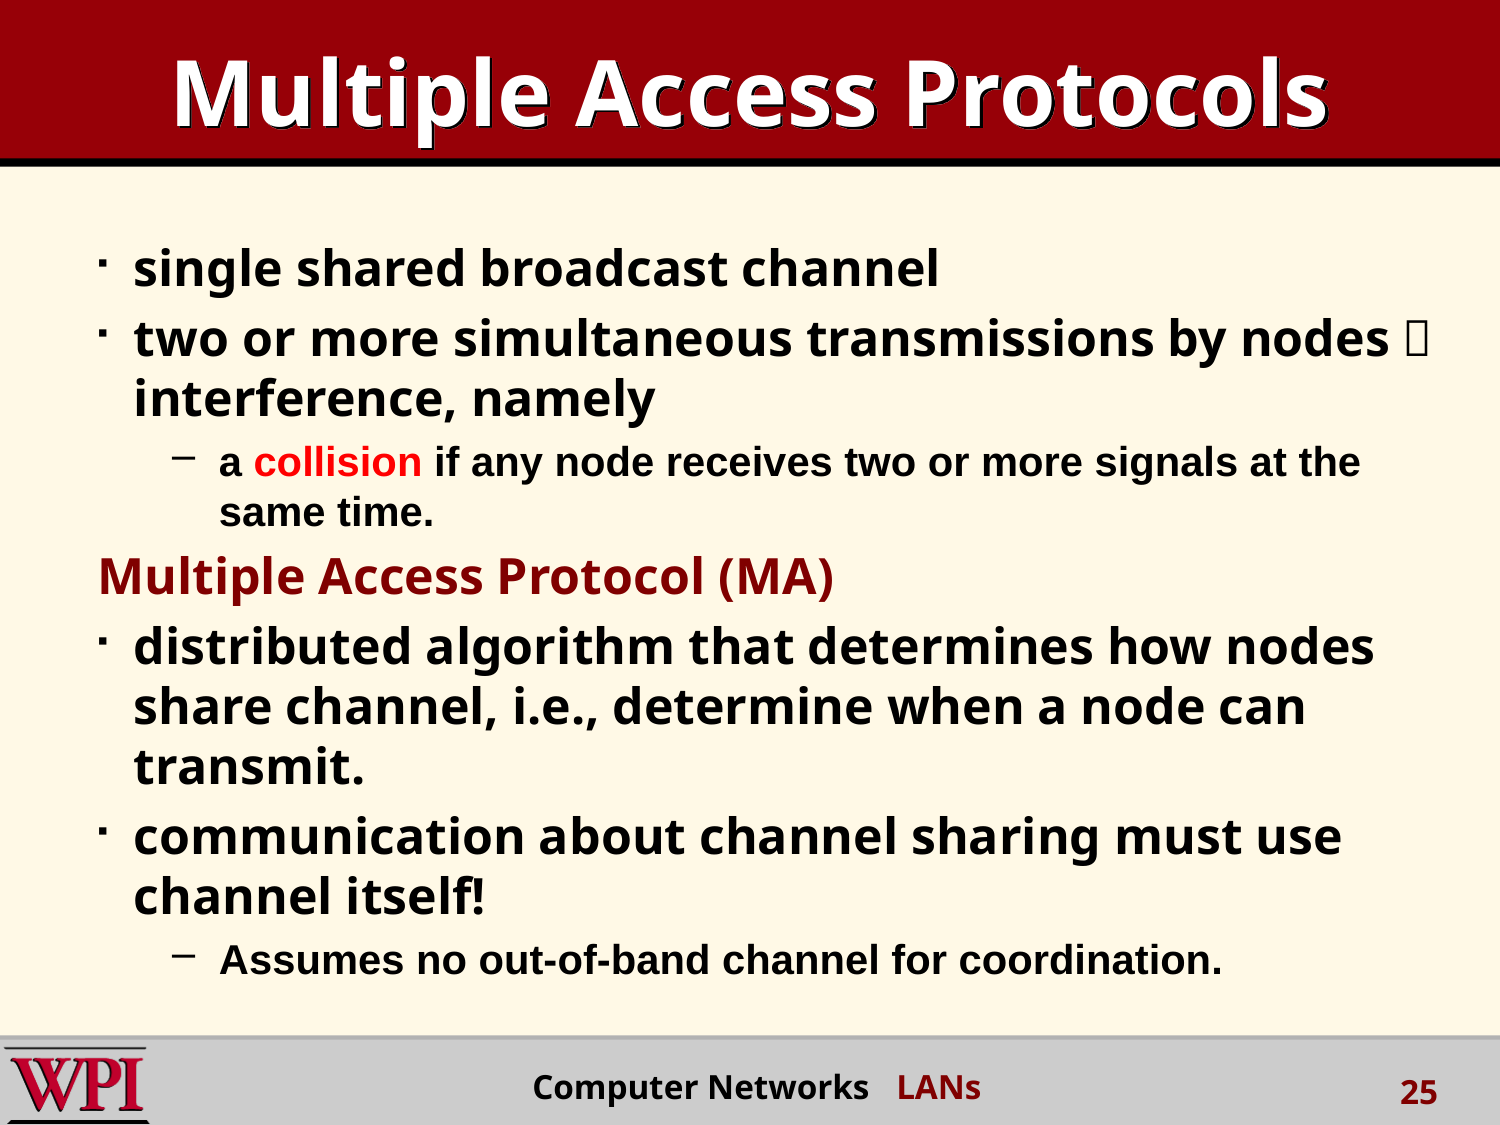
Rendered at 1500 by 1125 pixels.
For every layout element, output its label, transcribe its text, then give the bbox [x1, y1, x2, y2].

picture [0, 1040, 1500, 1125]
footer Computer Networks LANs [210, 1058, 1304, 1107]
title Multiple Access Protocols [29, 18, 1471, 150]
slide_number 25 [1344, 1063, 1495, 1102]
picture [0, 0, 1500, 158]
picture [0, 167, 1500, 1035]
list single shared broadcast channel two or more simultaneous transmissions by nodes  interference, namely a collision if any node receives two or more signals at the same time. Multiple Access Protocol (MA) distributed algorithm that determines how nodes share channel, i.e., determine when a node can transmit. communication about channel sharing must use channel itself! Assumes no out-of-band channel for coordination. [81, 228, 1460, 992]
